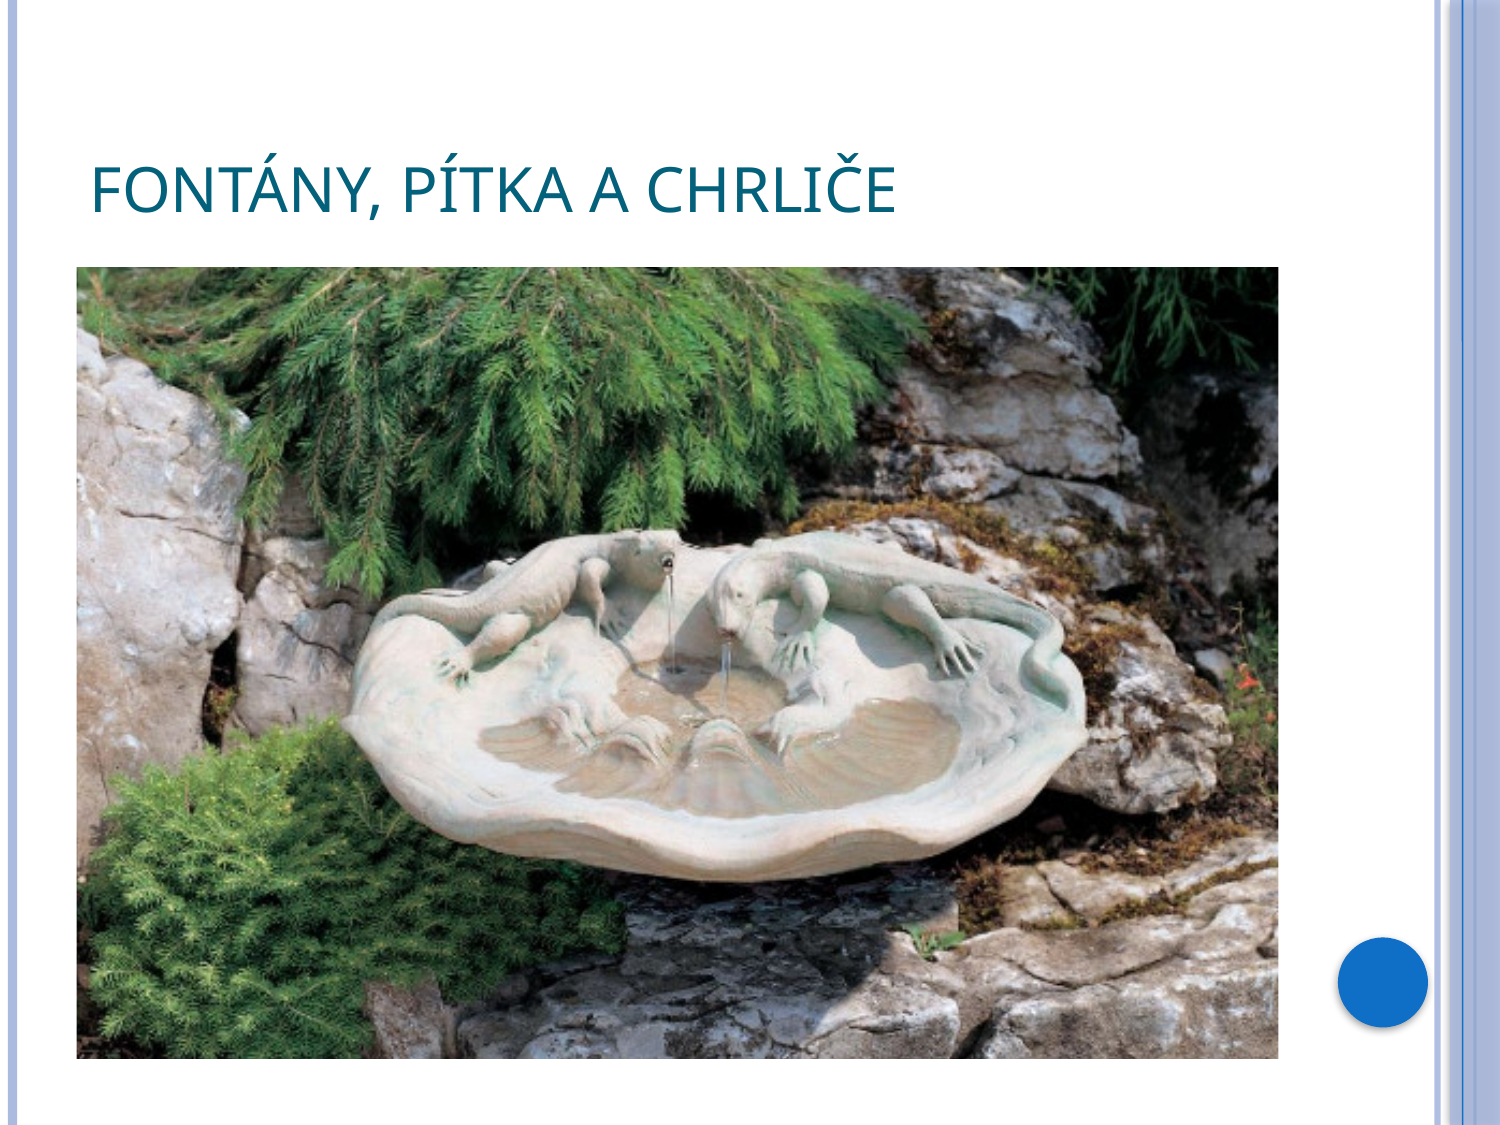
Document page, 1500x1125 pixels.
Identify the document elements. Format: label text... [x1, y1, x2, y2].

title Fontány, pítka a chrliče [75, 45, 1300, 233]
picture [76, 266, 1279, 1060]
